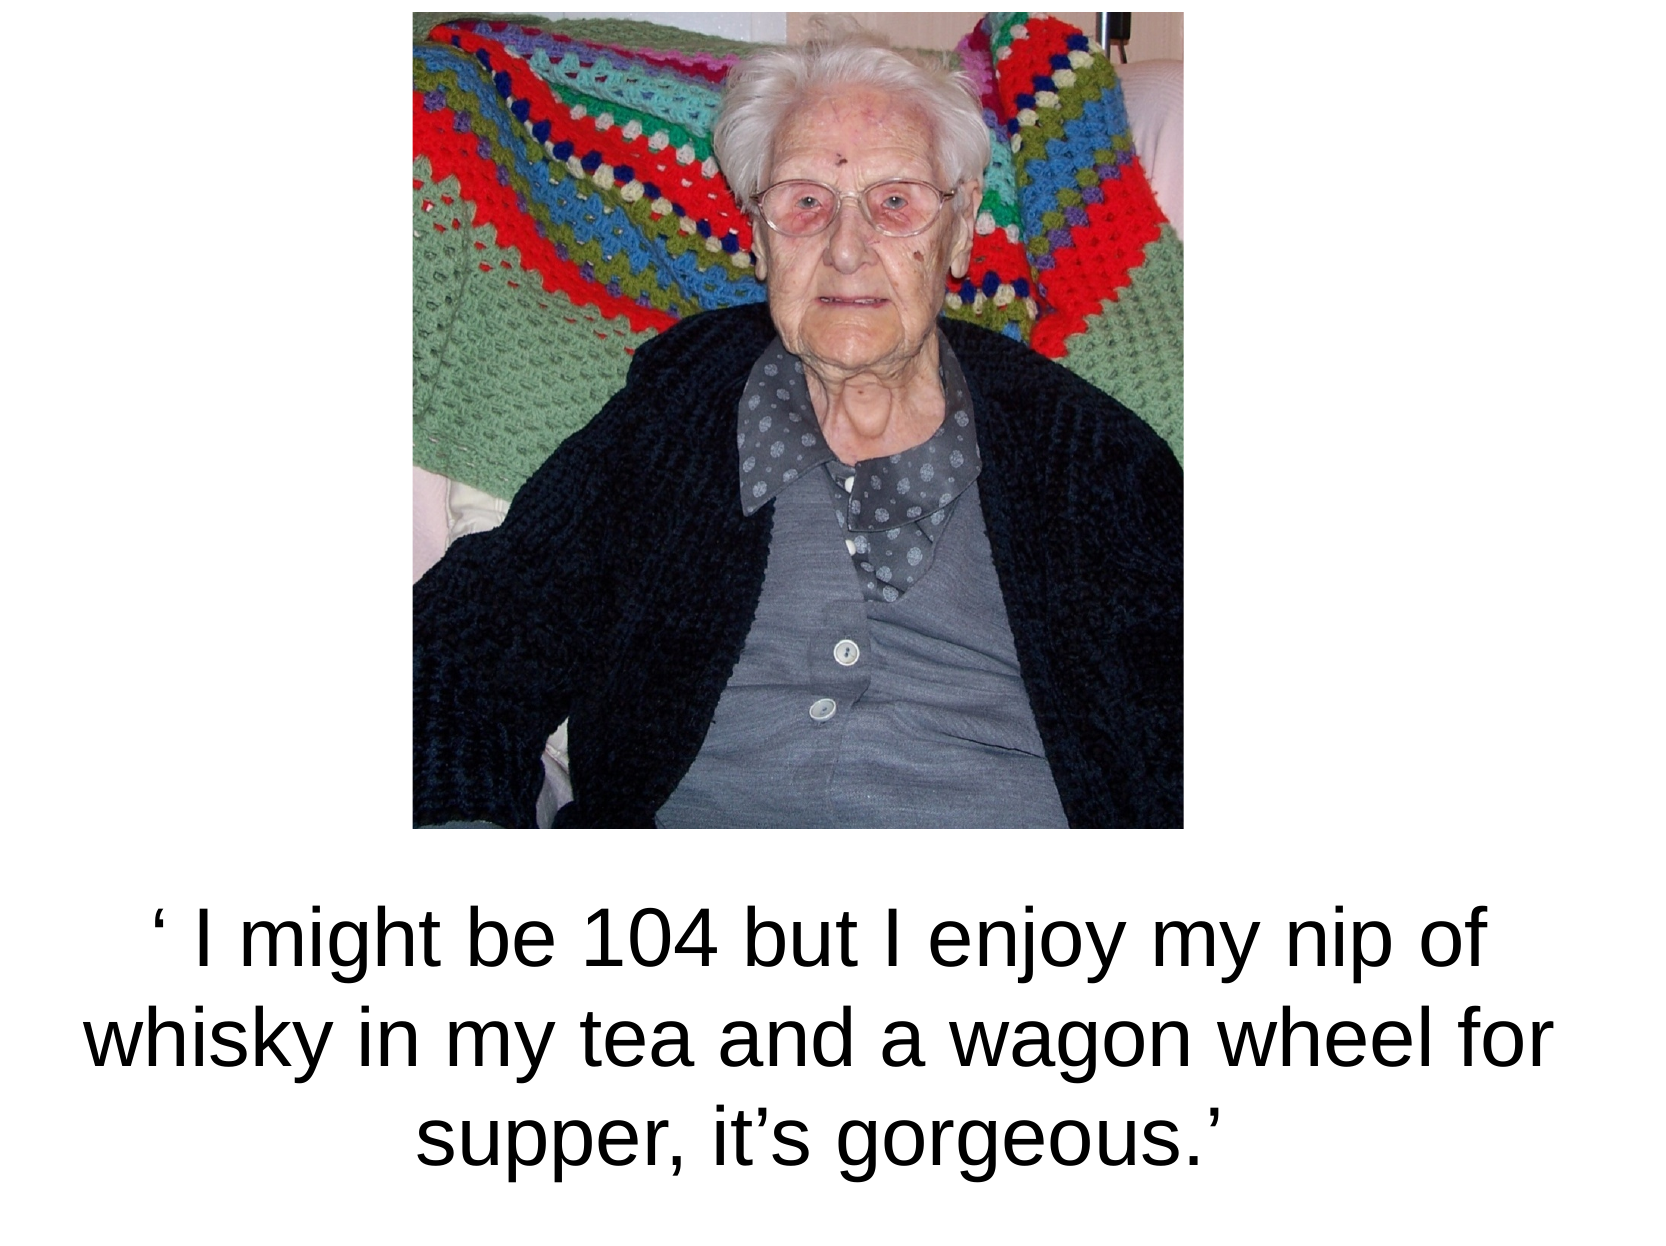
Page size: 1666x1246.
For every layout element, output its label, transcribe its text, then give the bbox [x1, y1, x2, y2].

picture [412, 12, 1184, 829]
text_box ‘ I might be 104 but I enjoy my nip of whisky in my tea and a wagon wheel for supper, it’s gorgeous.’ [0, 674, 1640, 1246]
